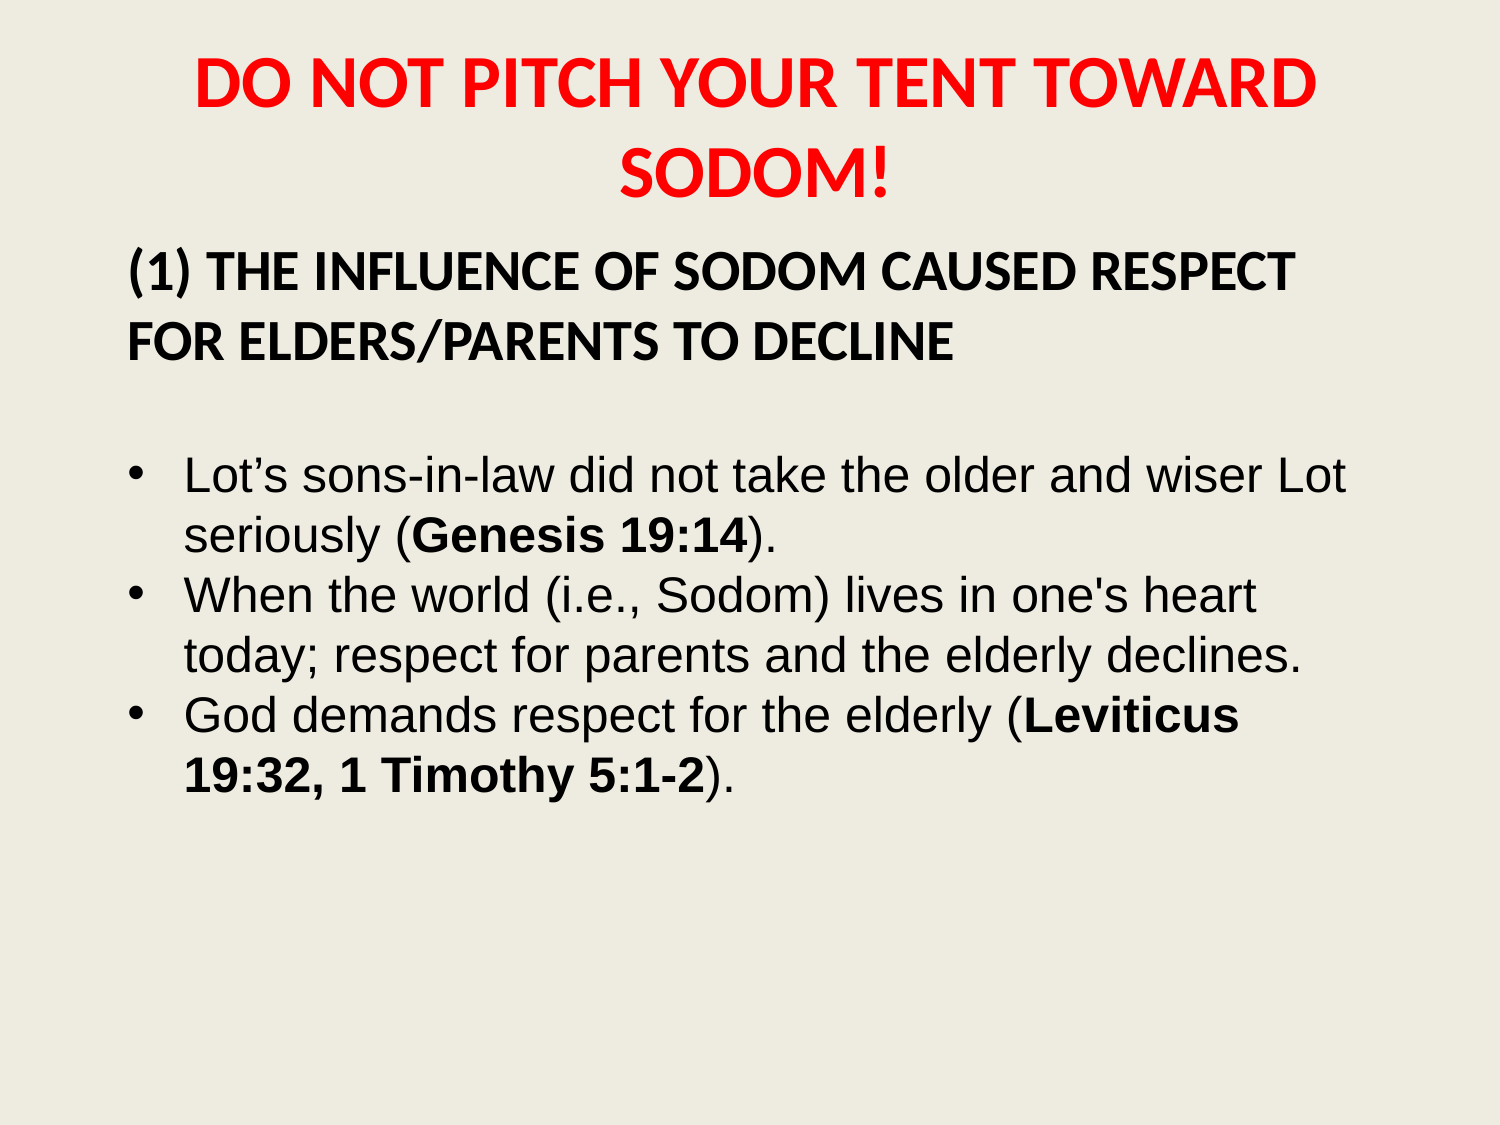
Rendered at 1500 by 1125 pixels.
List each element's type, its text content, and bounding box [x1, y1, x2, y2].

text_box (1) THE INFLUENCE OF SODOM CAUSED RESPECT FOR ELDERS/PARENTS TO DECLINE Lot’s sons-in-law did not take the older and wiser Lot seriously (Genesis 19:14). When the world (i.e., Sodom) lives in one's heart today; respect for parents and the elderly declines. God demands respect for the elderly (Leviticus 19:32, 1 Timothy 5:1-2). [112, 224, 1400, 810]
text_box DO NOT PITCH YOUR TENT TOWARD SODOM! [62, 24, 1450, 220]
